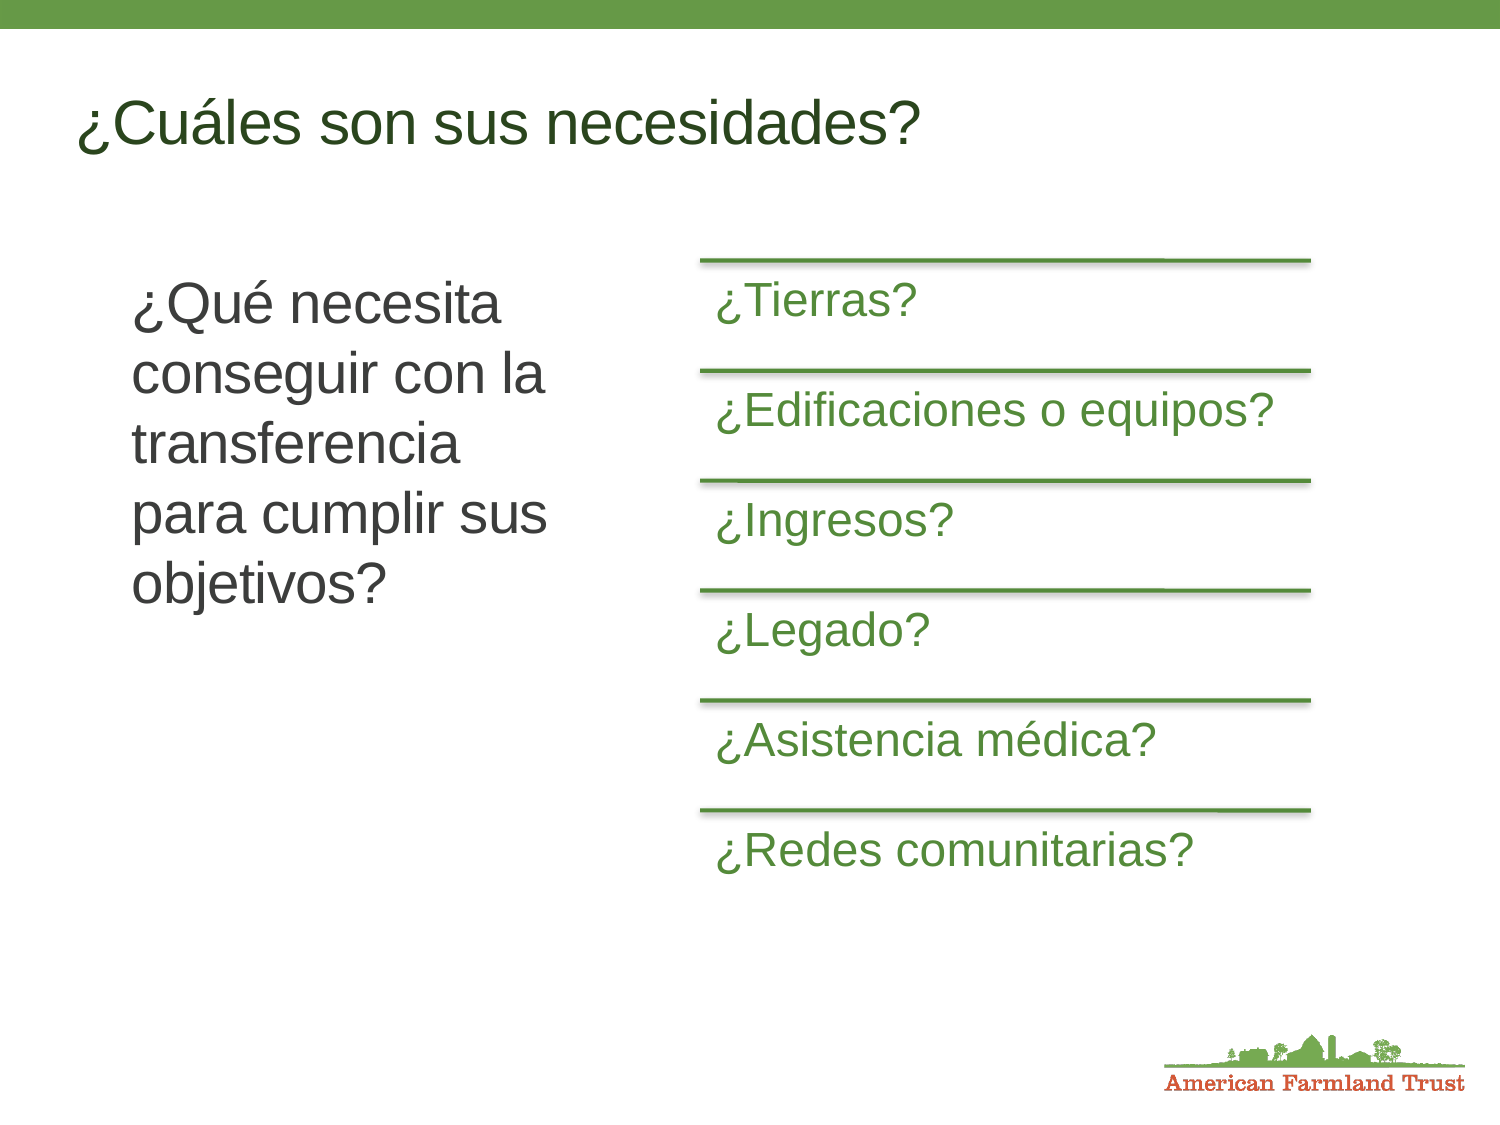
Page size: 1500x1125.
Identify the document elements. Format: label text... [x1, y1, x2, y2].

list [699, 260, 1312, 921]
list ¿Qué necesita conseguir con la transferencia para cumplir sus objetivos? [116, 257, 583, 650]
picture [1164, 1034, 1465, 1091]
title ¿Cuáles son sus necesidades? [75, 78, 1425, 233]
